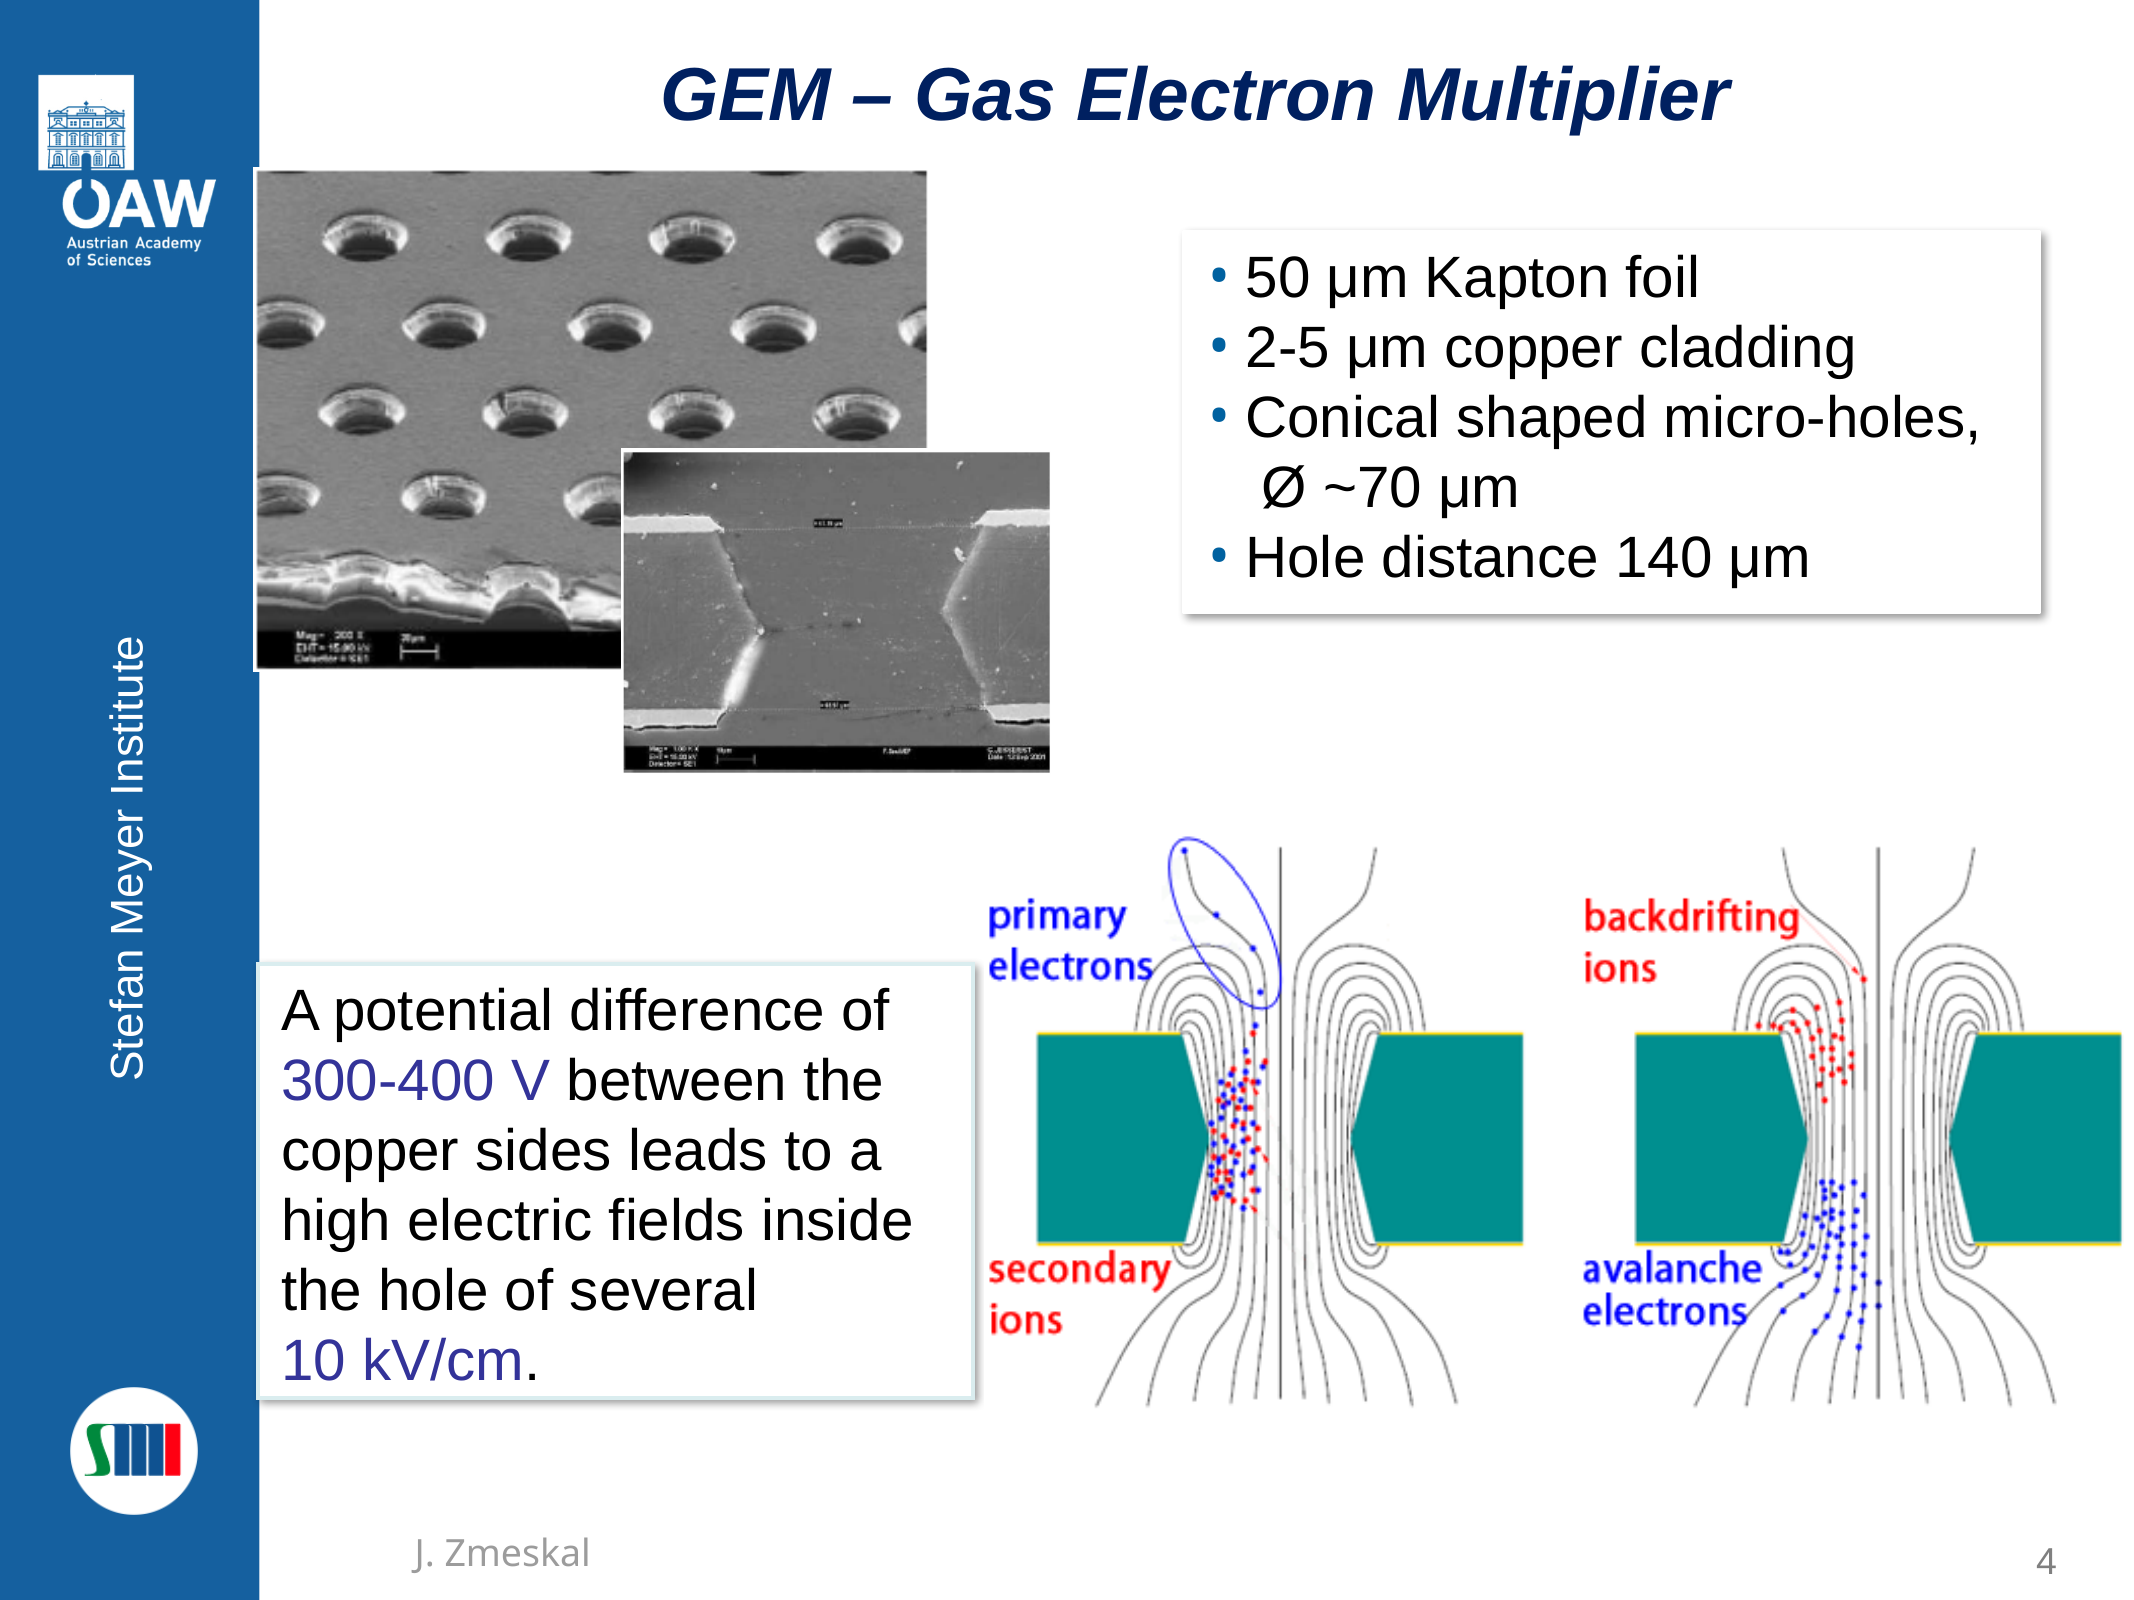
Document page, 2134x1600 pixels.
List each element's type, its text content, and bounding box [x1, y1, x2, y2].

text_box GEM – Gas Electron Multiplier [258, 38, 2134, 143]
list A potential difference of 300-400 V between the copper sides leads to a high electric fields inside the hole of several 10 kV/cm. [256, 962, 975, 1400]
text_box 50 μm Kapton foil 2-5 μm copper cladding Conical shaped micro-holes, Ø ~70 μm Hole distance 140 μm [1182, 230, 2041, 614]
picture [0, 0, 2134, 1600]
slide_number 4 [2015, 1528, 2078, 1588]
text_box J. Zmeskal [405, 1529, 601, 1575]
text_box Stefan Meyer Institute [96, 297, 166, 1091]
